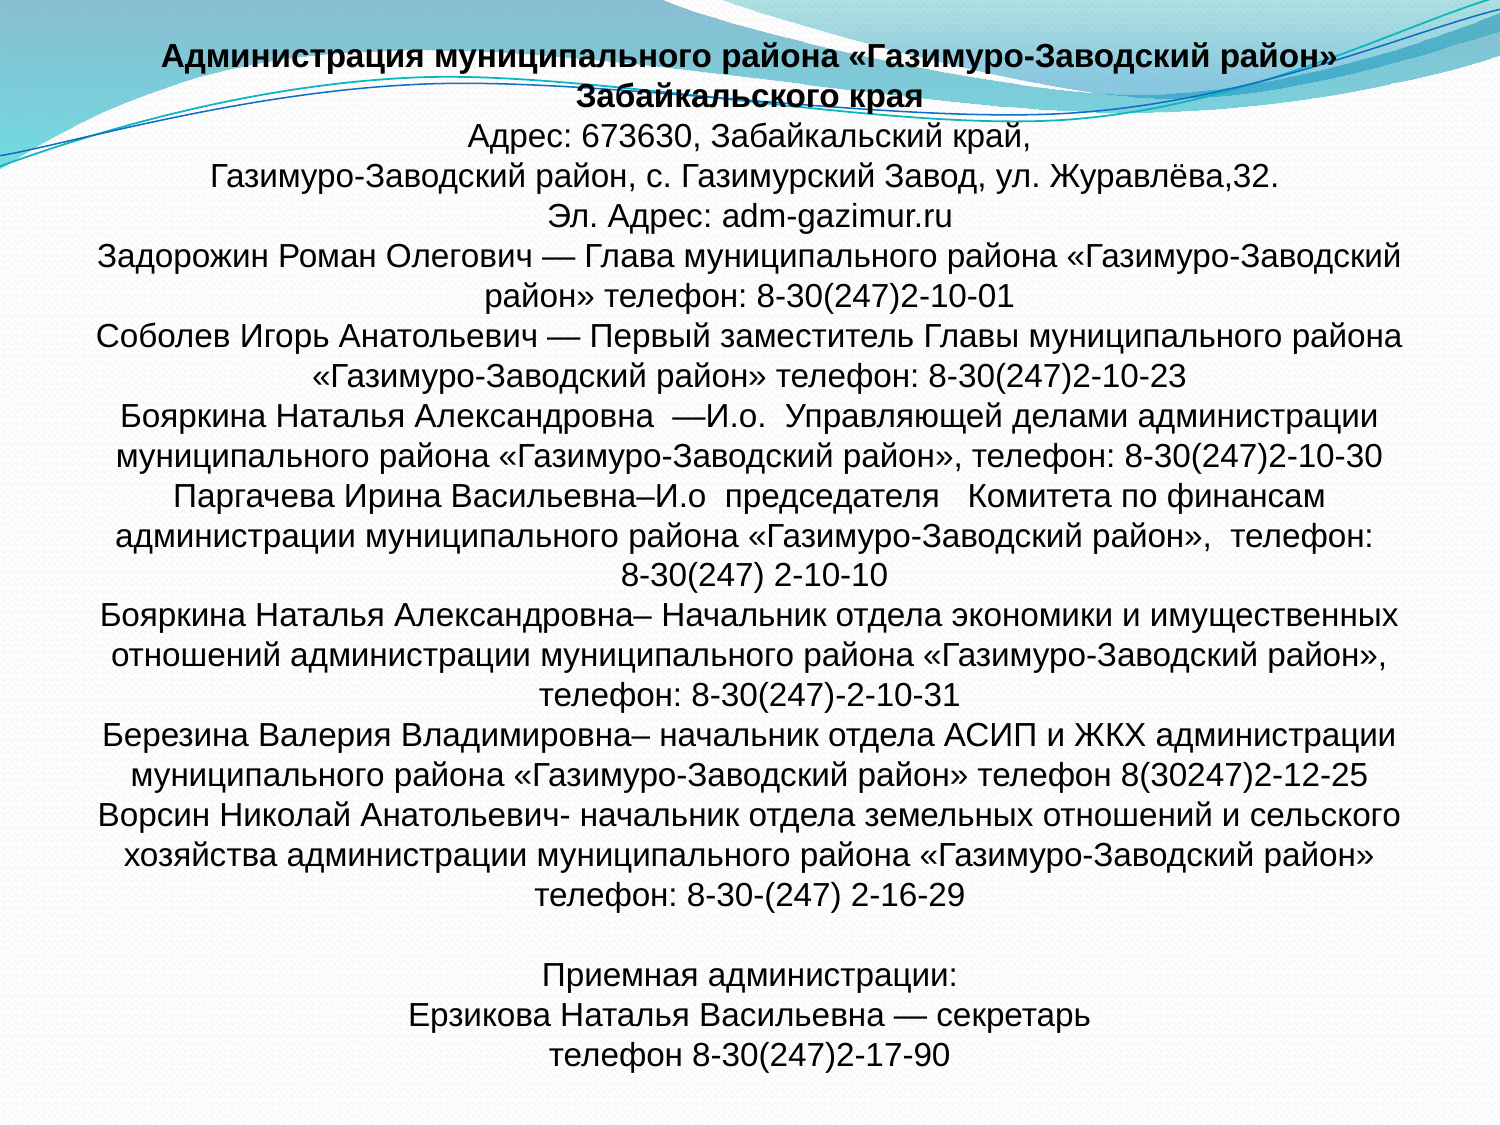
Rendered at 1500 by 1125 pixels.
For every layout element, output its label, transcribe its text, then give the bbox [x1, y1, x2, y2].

text_box Администрация муниципального района «Газимуро-Заводский район» Забайкальского края Адрес: 673630, Забайкальский край, Газимуро-Заводский район, с. Газимурский Завод, ул. Журавлёва,32. Эл. Адрес: adm-gazimur.ru Задорожин Роман Олегович — Глава муниципального района «Газимуро-Заводский район» телефон: 8-30(247)2-10-01 Соболев Игорь Анатольевич — Первый заместитель Главы муниципального района «Газимуро-Заводский район» телефон: 8-30(247)2-10-23 Бояркина Наталья Александровна —И.о. Управляющей делами администрации муниципального района «Газимуро-Заводский район», телефон: 8-30(247)2-10-30 Паргачева Ирина Васильевна–И.о председателя Комитета по финансам администрации муниципального района «Газимуро-Заводский район», телефон: 8-30(247) 2-10-10 Бояркина Наталья Александровна– Начальник отдела экономики и имущественных отношений администрации муниципального района «Газимуро-Заводский район», телефон: 8-30(247)-2-10-31 Березина Валерия Владимировна– начальник отдела АСИП и ЖКХ администрации муниципального района «Газимуро-Заводский район» телефон 8(30247)2-12-25 Ворсин Николай Анатольевич- начальник отдела земельных отношений и сельского хозяйства администрации муниципального района «Газимуро-Заводский район» телефон: 8-30-(247) 2-16-29 Приемная администрации: Ерзикова Наталья Васильевна — секретарь телефон 8-30(247)2-17-90 [53, 27, 1447, 1080]
